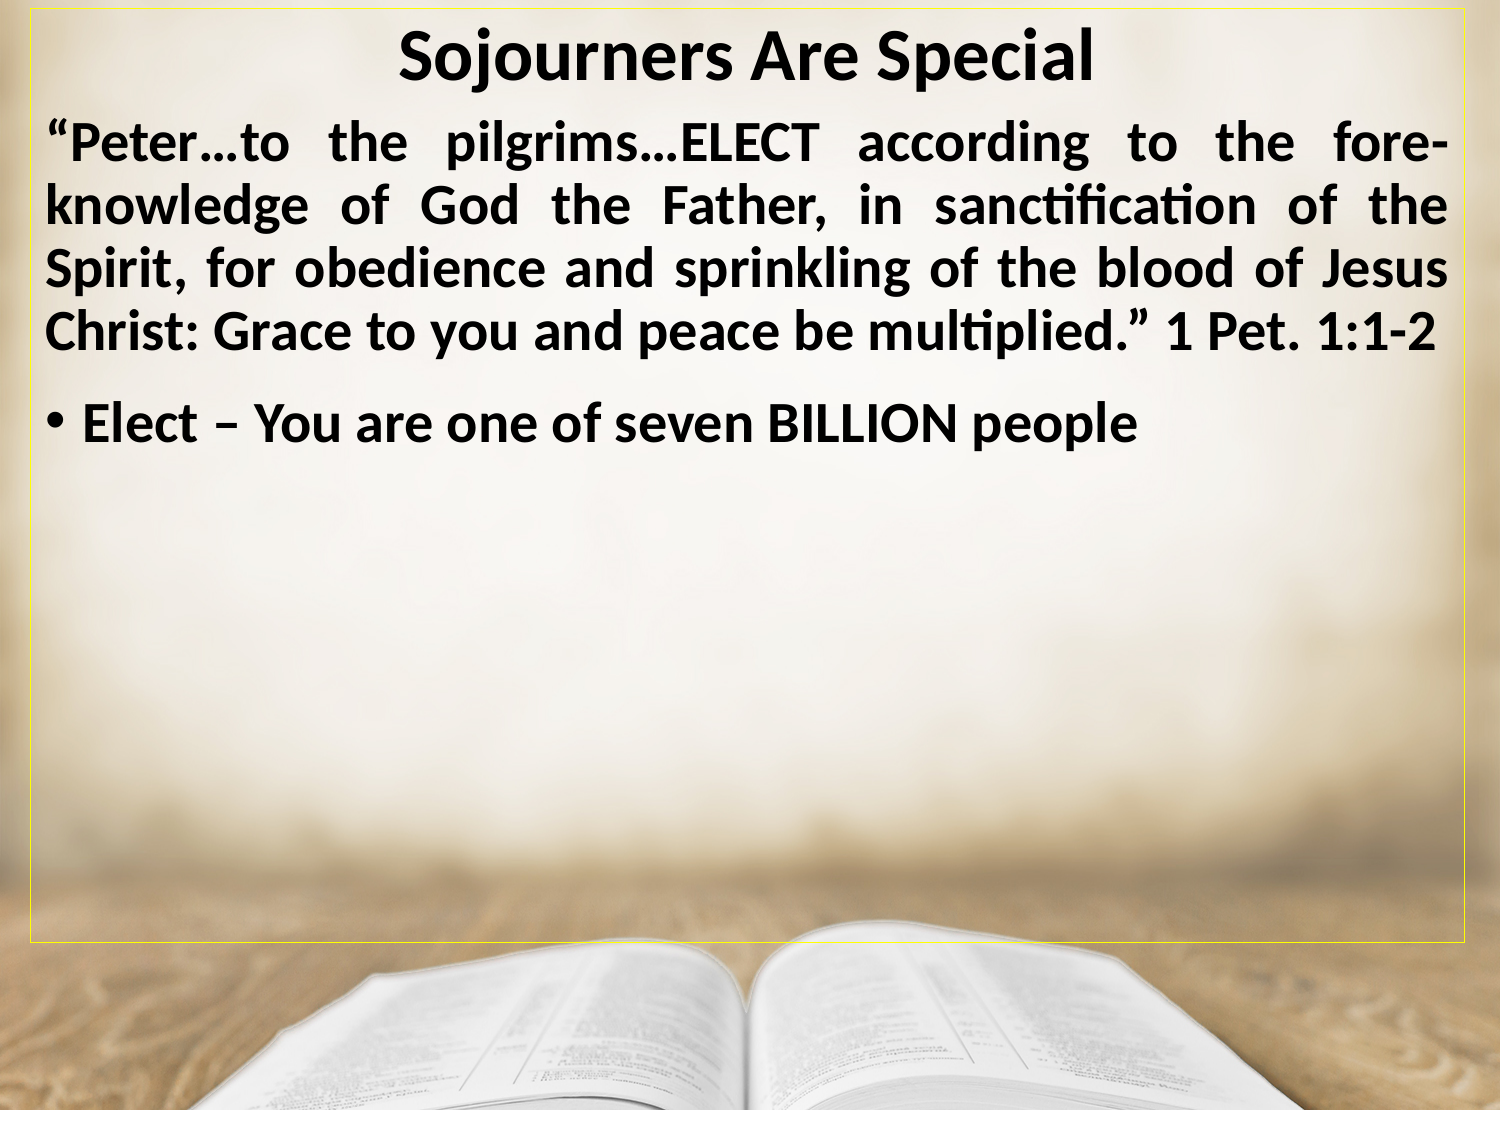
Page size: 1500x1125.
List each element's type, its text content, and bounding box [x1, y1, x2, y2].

list Sojourners Are Special “Peter…to the pilgrims…ELECT according to the fore-knowledge of God the Father, in sanctification of the Spirit, for obedience and sprinkling of the blood of Jesus Christ: Grace to you and peace be multiplied.” 1 Pet. 1:1-2 Elect – You are one of seven BILLION people [30, 8, 1465, 943]
picture [0, 0, 1500, 1110]
